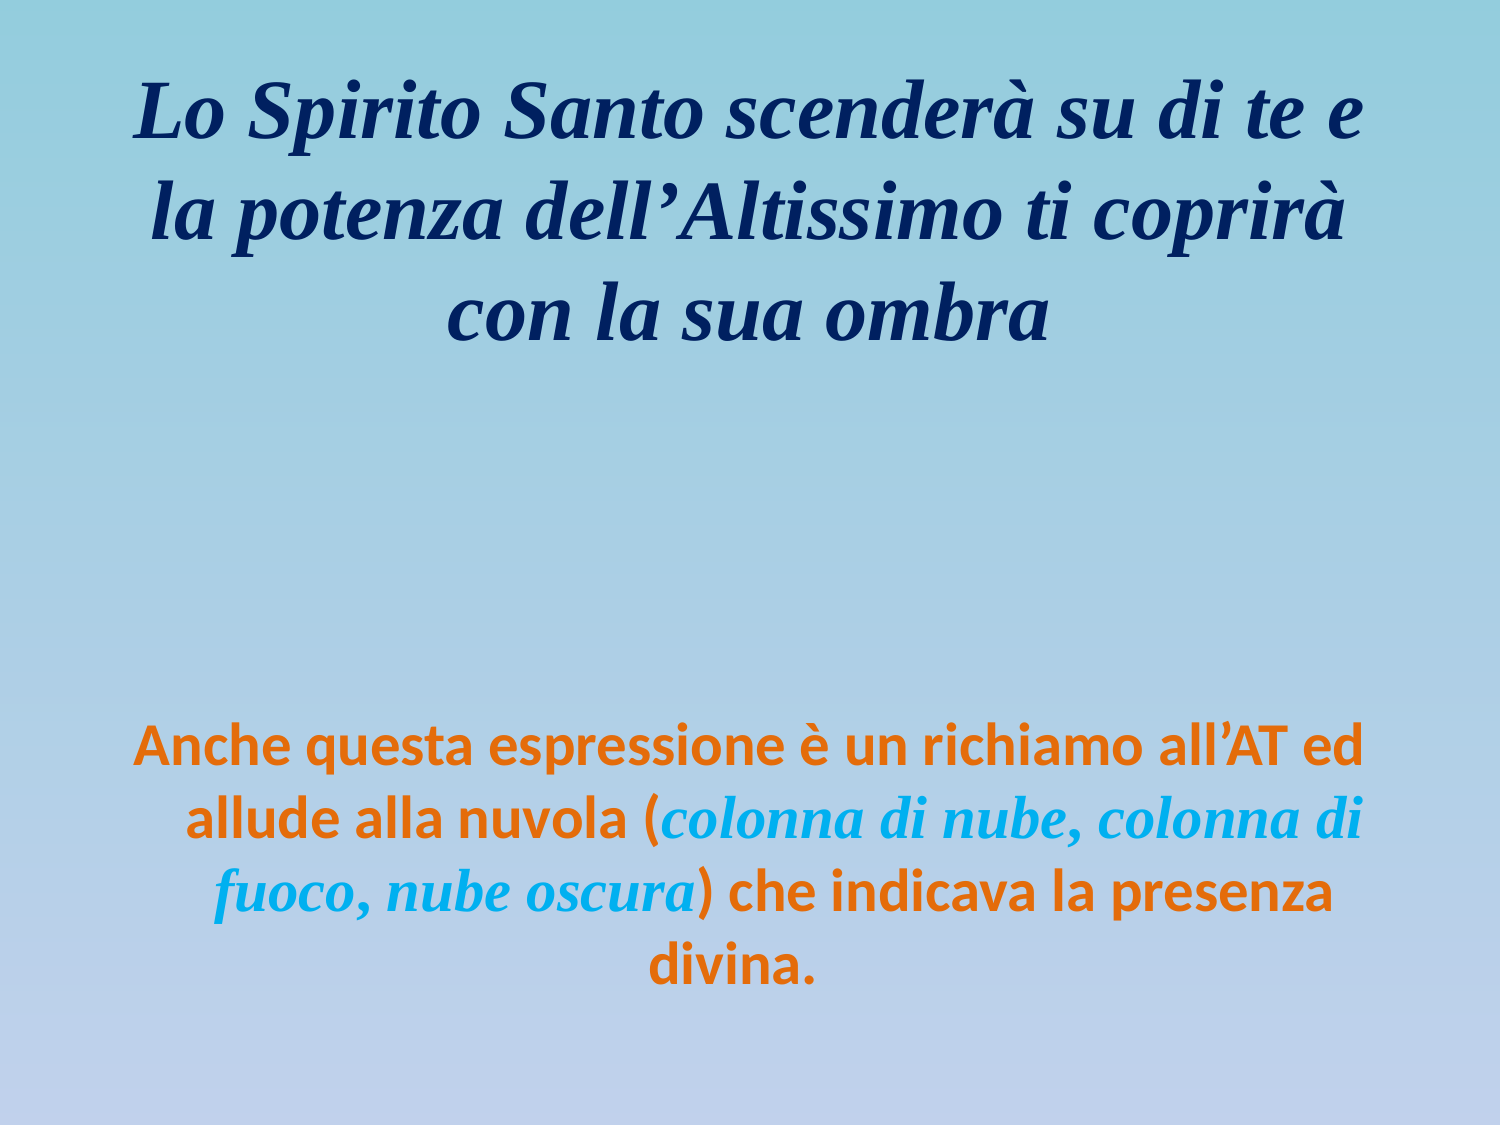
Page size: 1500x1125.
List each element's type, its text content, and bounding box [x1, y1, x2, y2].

list Anche questa espressione è un richiamo all’AT ed allude alla nuvola (colonna di nube, colonna di fuoco, nube oscura) che indicava la presenza divina. [75, 503, 1425, 1005]
title Lo Spirito Santo scenderà su di te e la potenza dell’Altissimo ti coprirà con la sua ombra [75, 45, 1425, 468]
